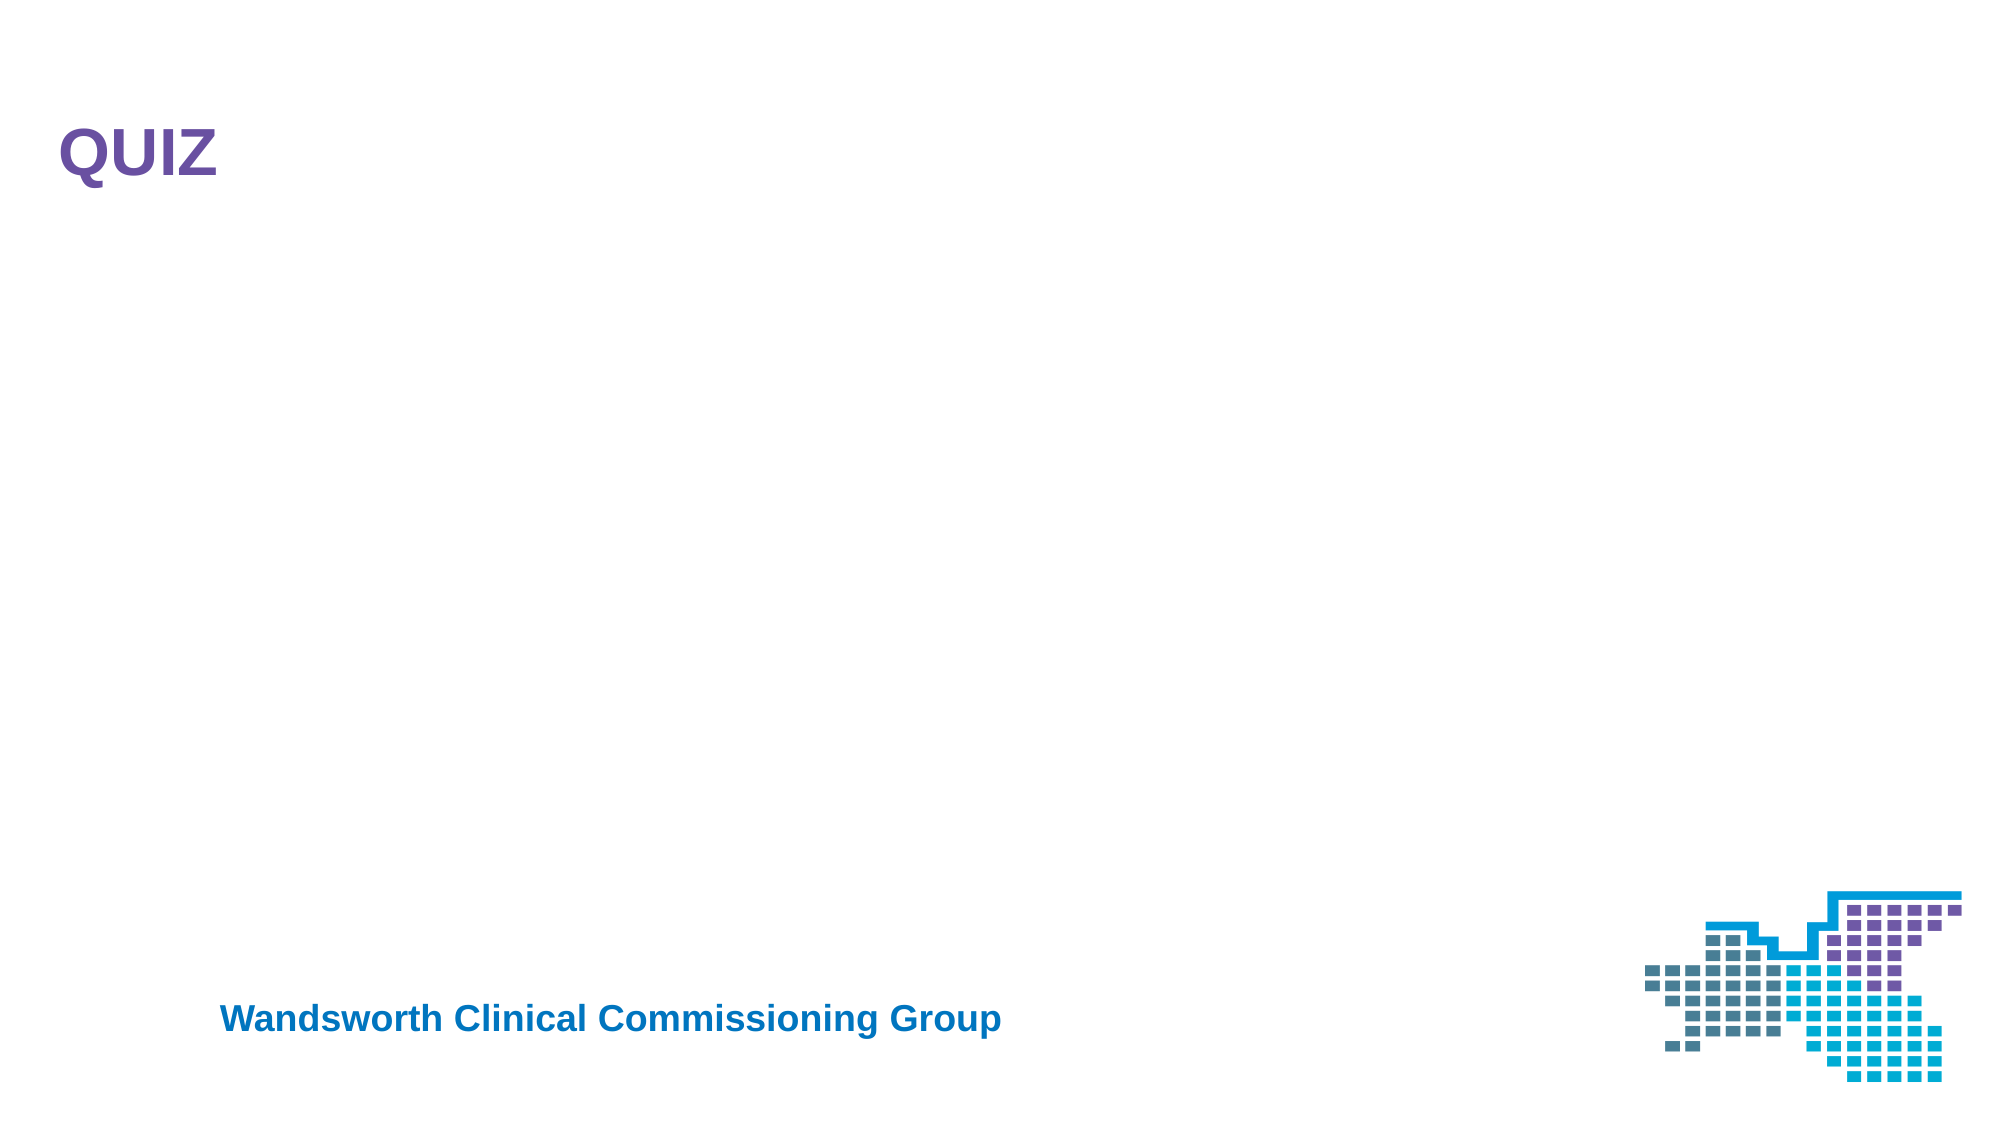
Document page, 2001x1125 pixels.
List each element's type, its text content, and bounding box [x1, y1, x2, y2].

picture [1644, 0, 2000, 1125]
title QUIZ [58, 54, 1784, 235]
